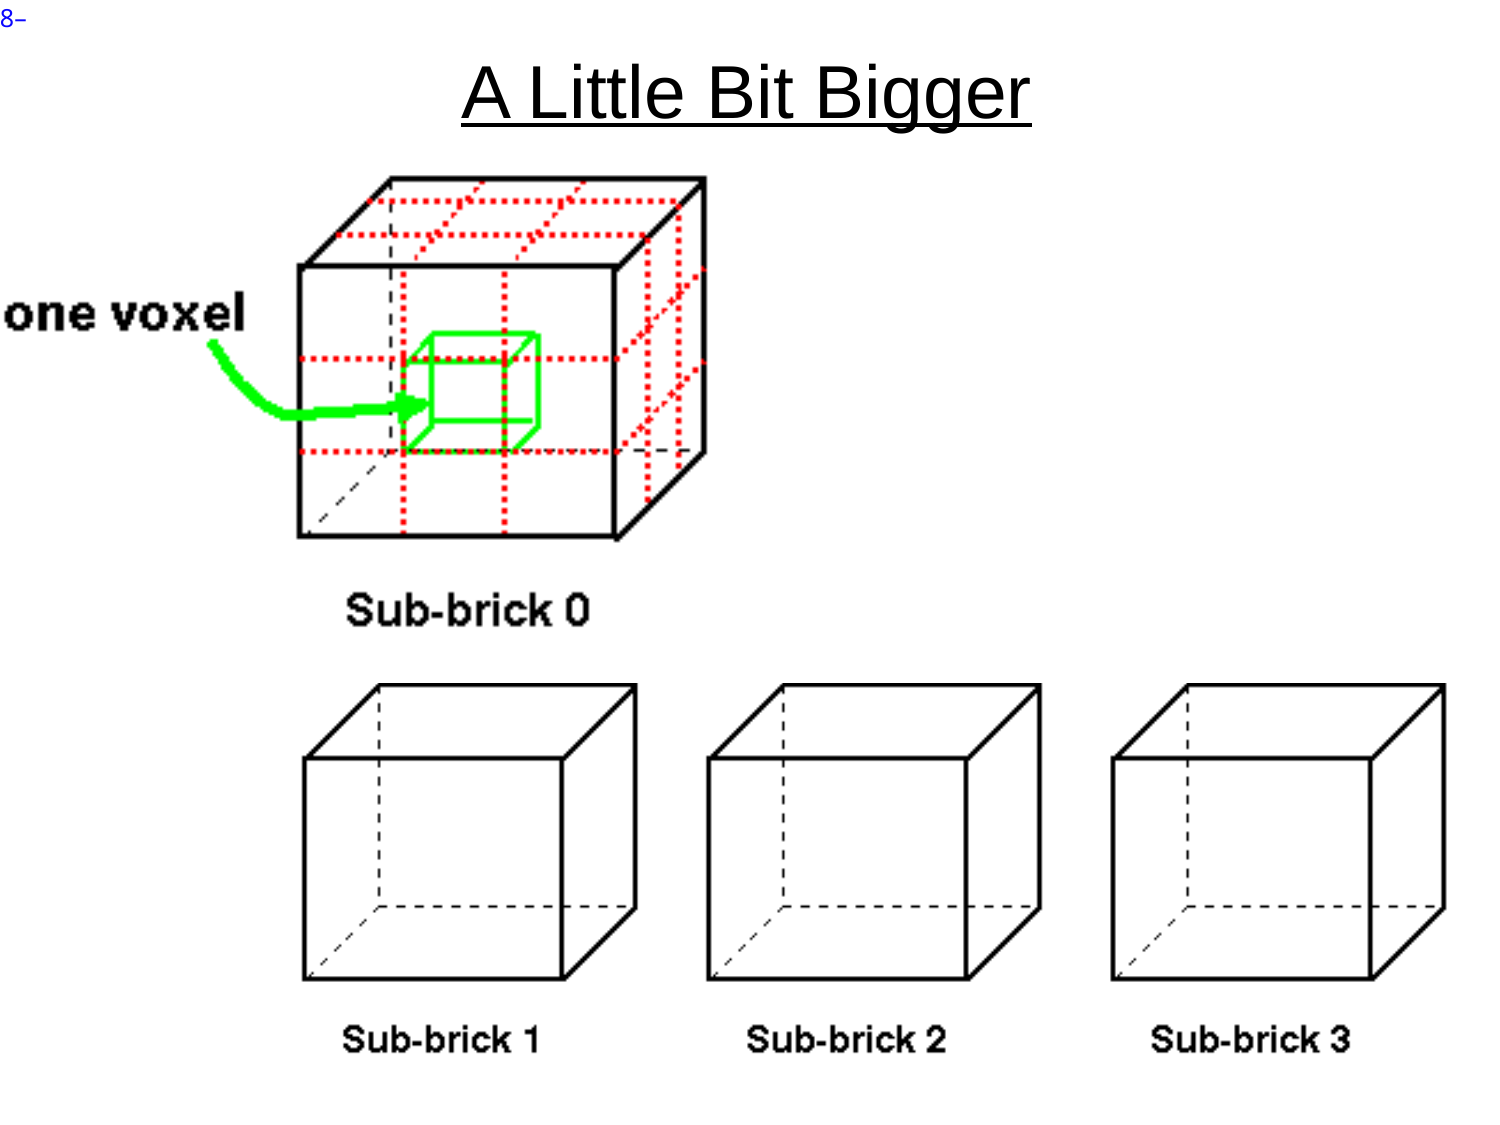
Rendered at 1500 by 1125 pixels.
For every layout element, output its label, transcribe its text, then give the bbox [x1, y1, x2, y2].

picture [0, 174, 739, 644]
title A Little Bit Bigger [109, 26, 1385, 152]
picture [276, 683, 1500, 1067]
